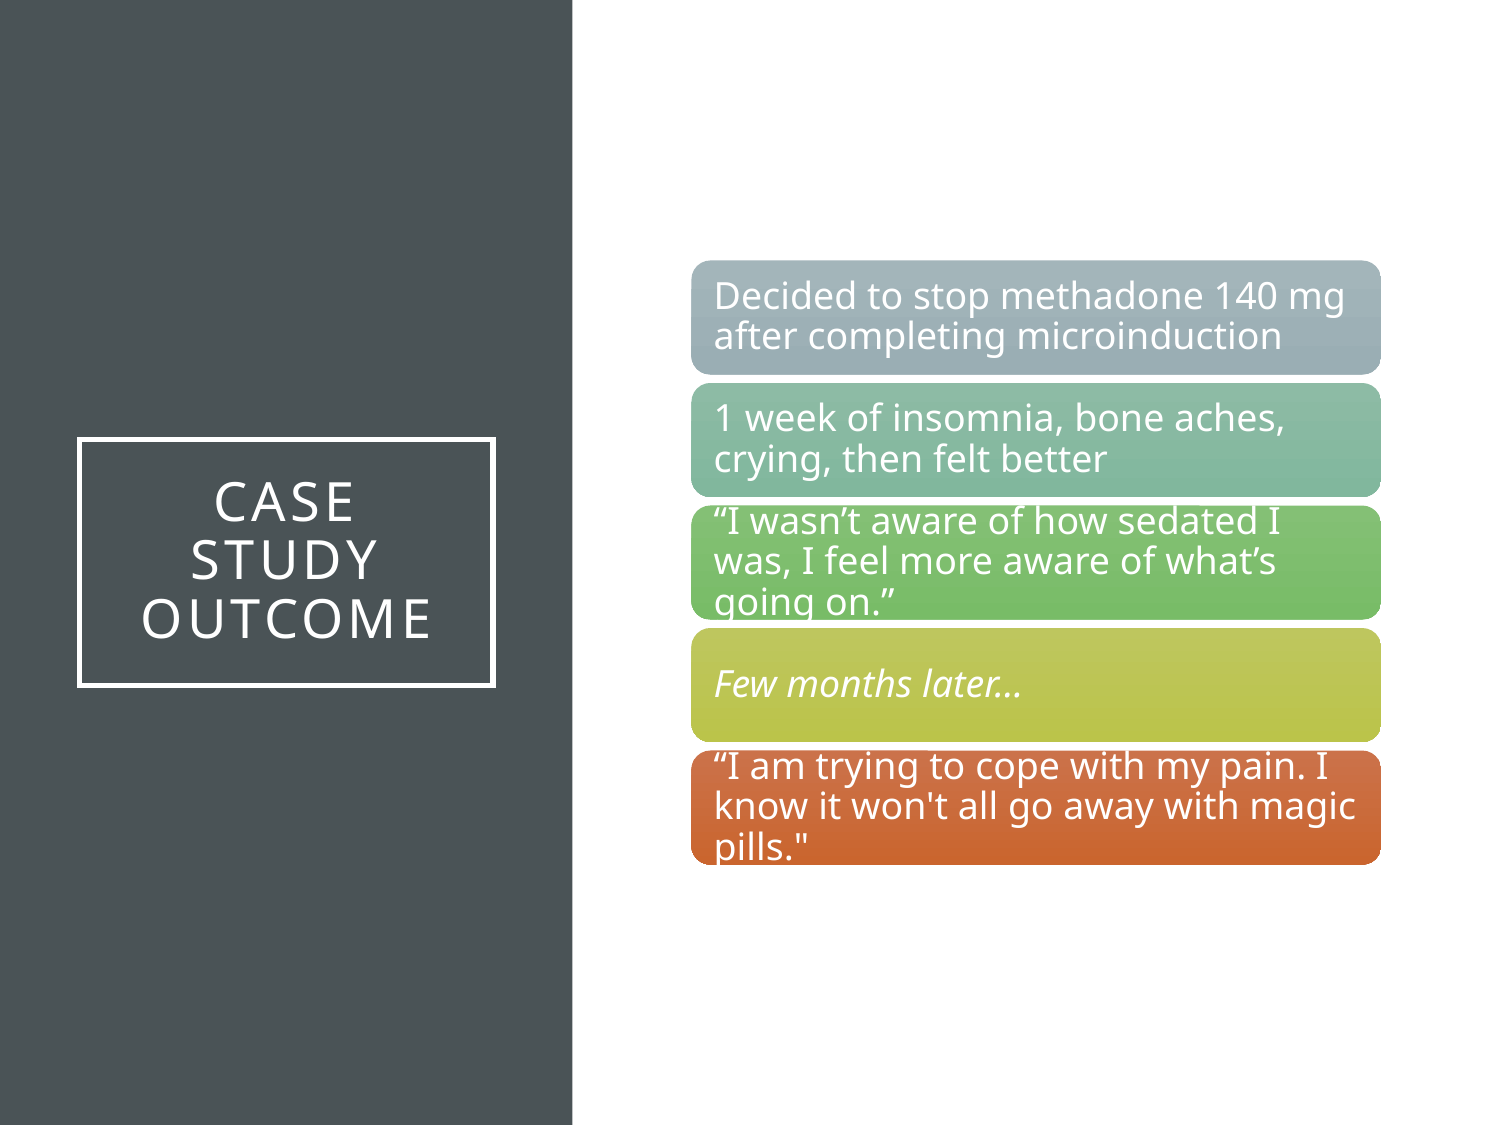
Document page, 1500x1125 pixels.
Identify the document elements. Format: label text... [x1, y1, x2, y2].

title Case Study Outcome [77, 437, 496, 688]
text_box [573, 0, 1500, 1125]
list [691, 158, 1382, 967]
text_box [0, 0, 573, 1125]
